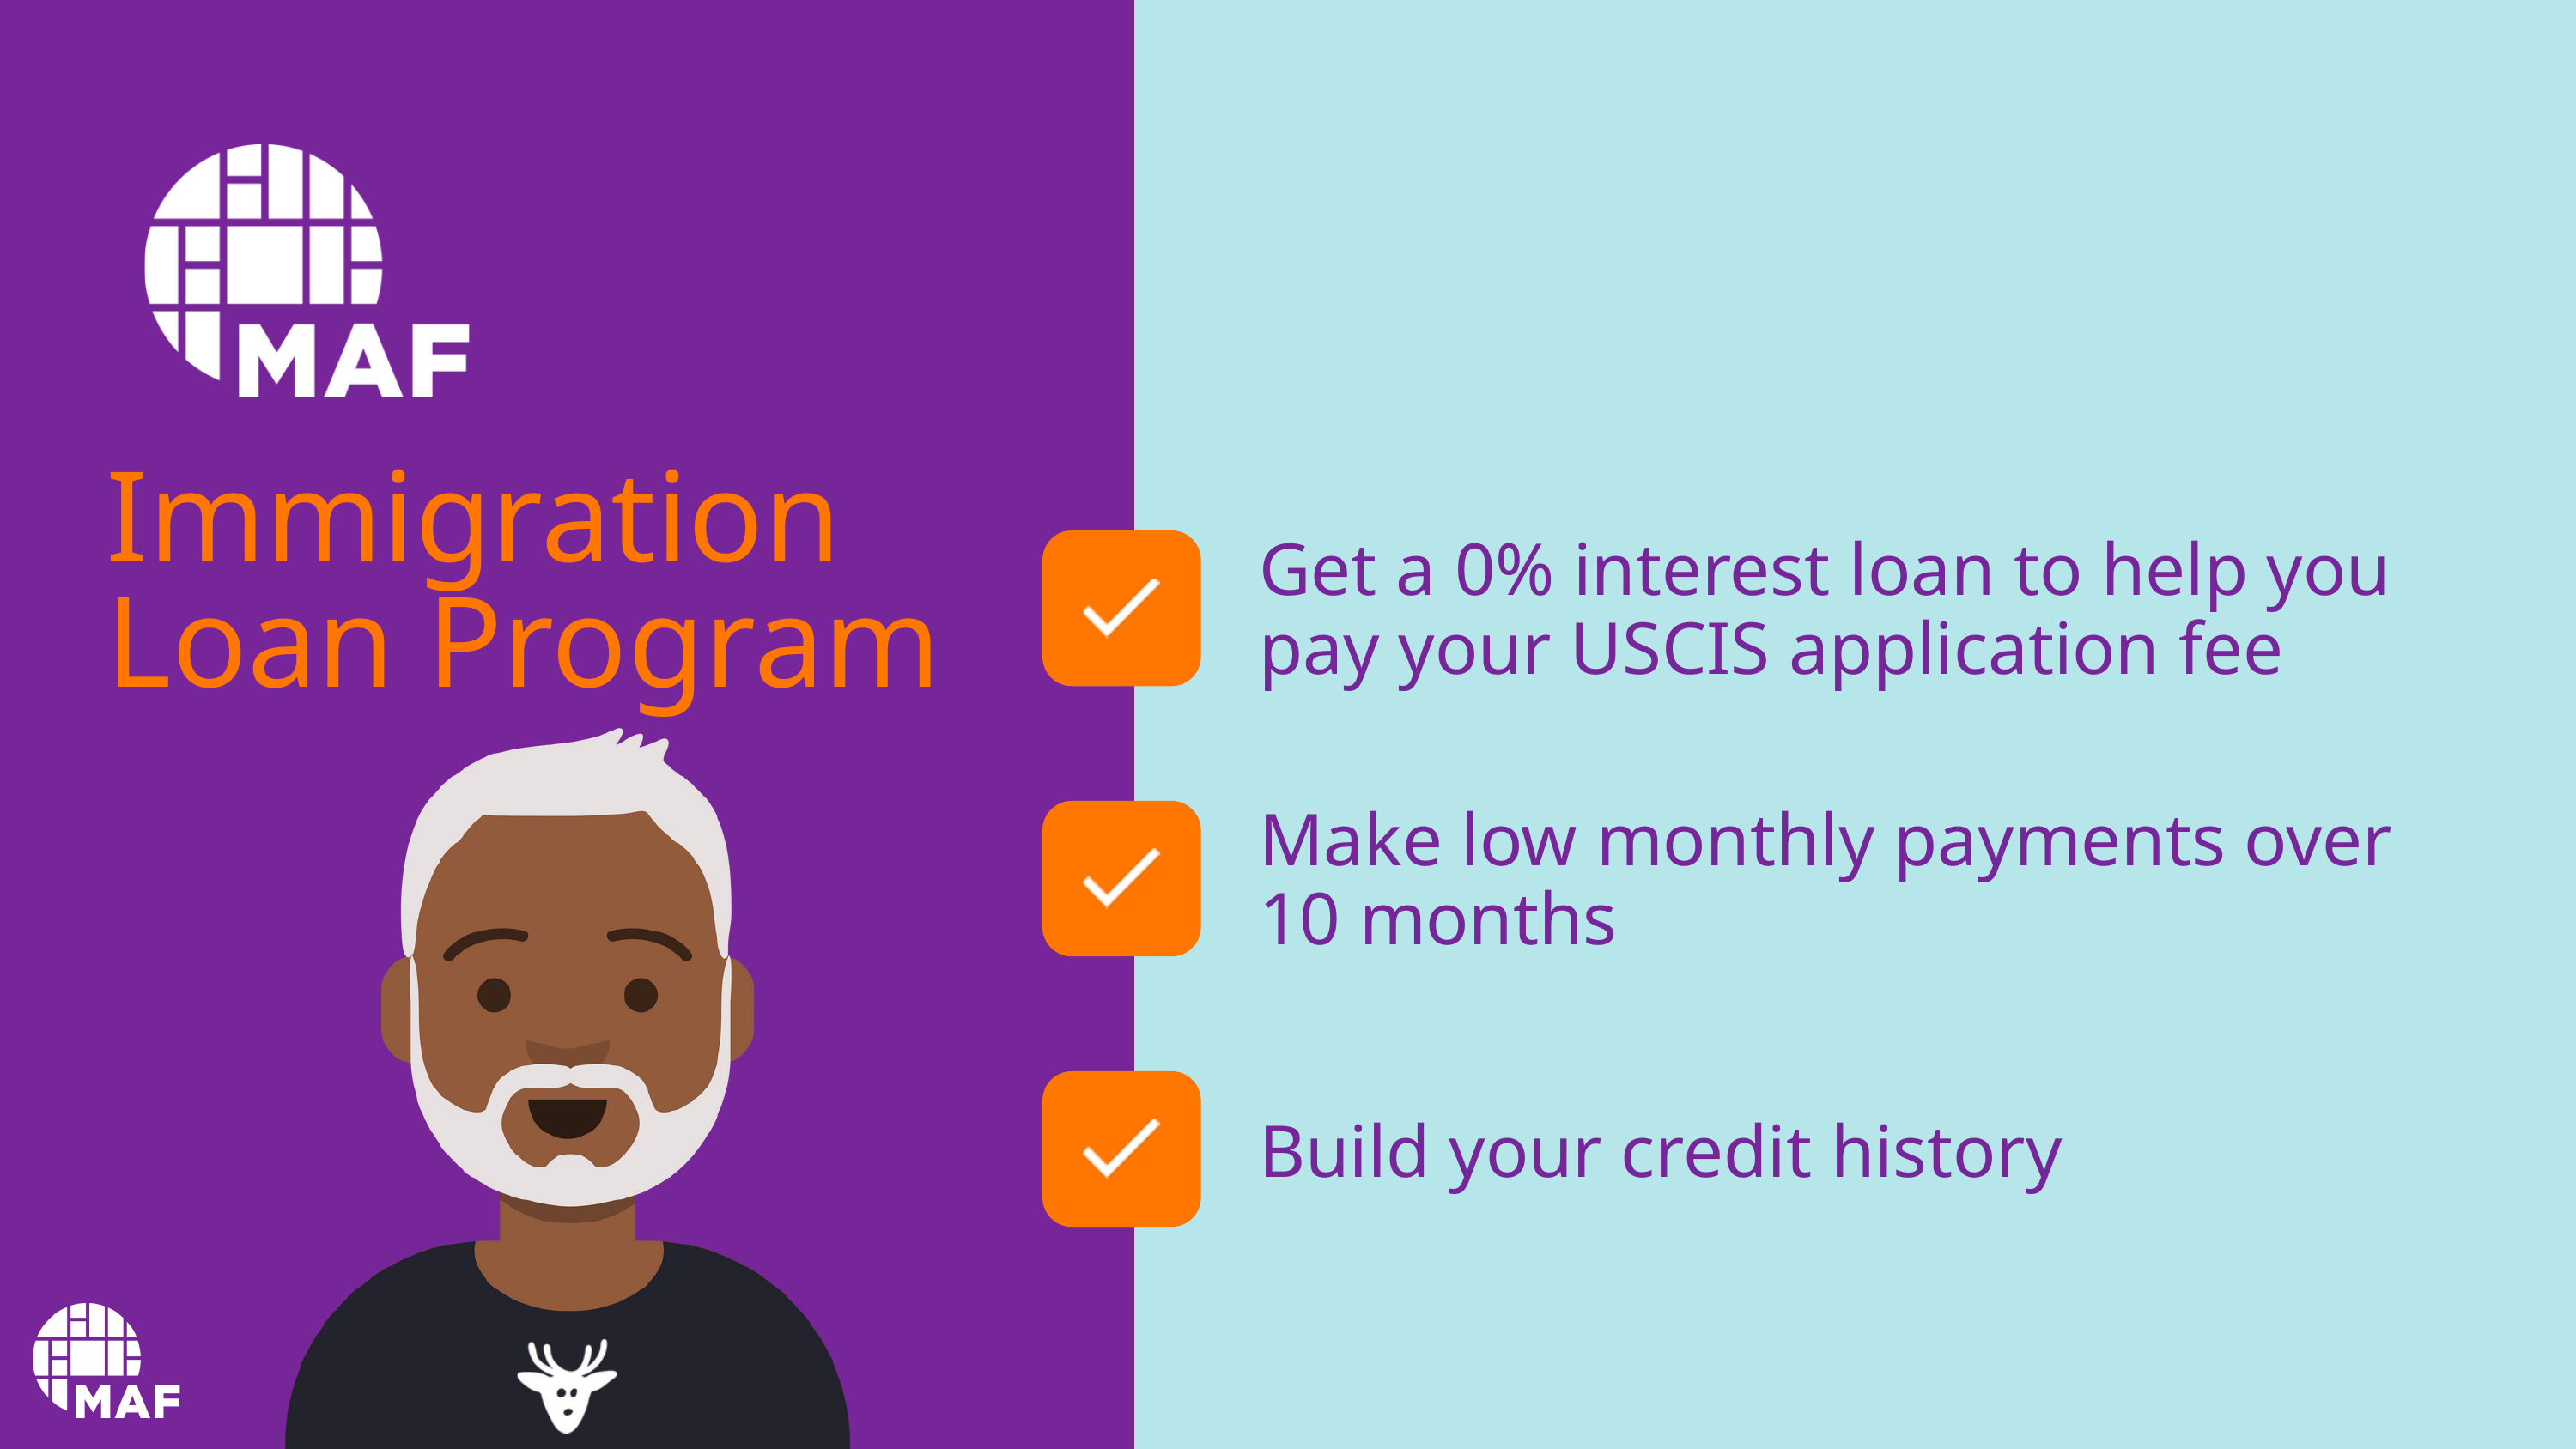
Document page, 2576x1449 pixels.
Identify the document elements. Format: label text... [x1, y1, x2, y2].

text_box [255, 685, 879, 1449]
text_box Get a 0% interest loan to help you pay your USCIS application fee [1259, 530, 2432, 688]
text_box Make low monthly payments over 10 months [1259, 801, 2432, 959]
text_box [1042, 1070, 1201, 1228]
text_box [1042, 800, 1201, 957]
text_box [1042, 530, 1201, 687]
text_box Build your credit history [1259, 1105, 2271, 1191]
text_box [0, 0, 1135, 1449]
